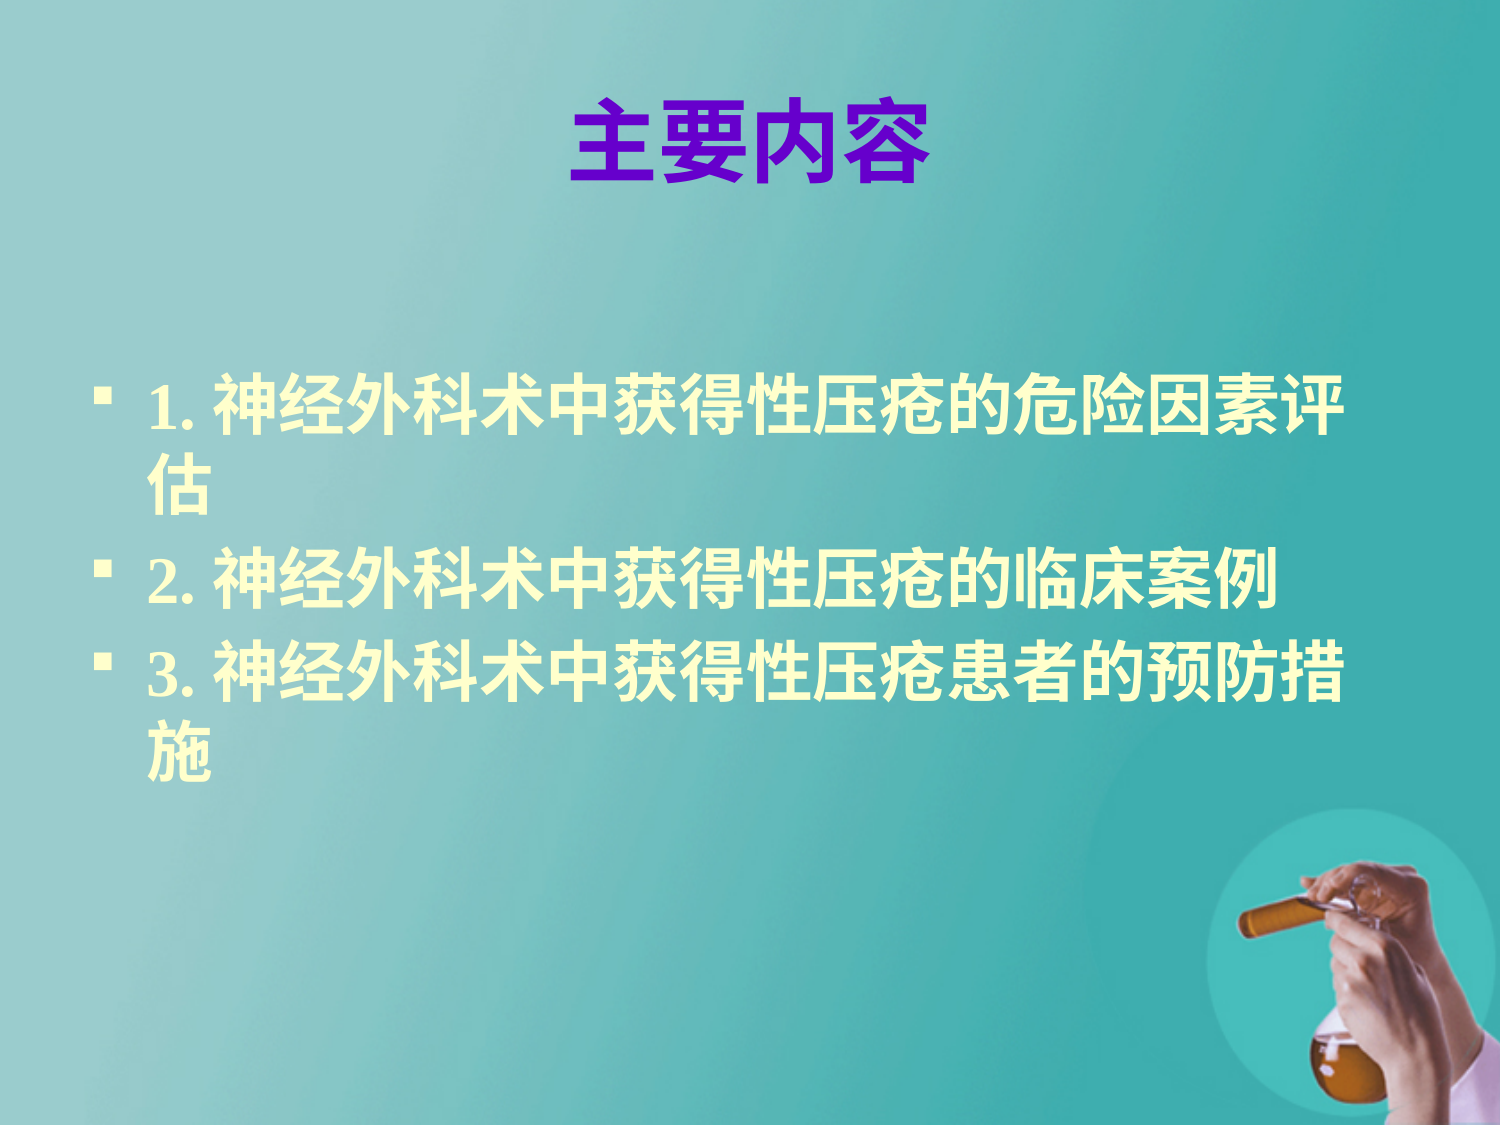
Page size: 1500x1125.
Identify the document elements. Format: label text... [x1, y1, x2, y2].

list 1.神经外科术中获得性压疮的危险因素评估 2.神经外科术中获得性压疮的临床案例 3.神经外科术中获得性压疮患者的预防措施 [74, 262, 1426, 1006]
title 主要内容 [74, 44, 1426, 233]
picture [0, 0, 1500, 1125]
